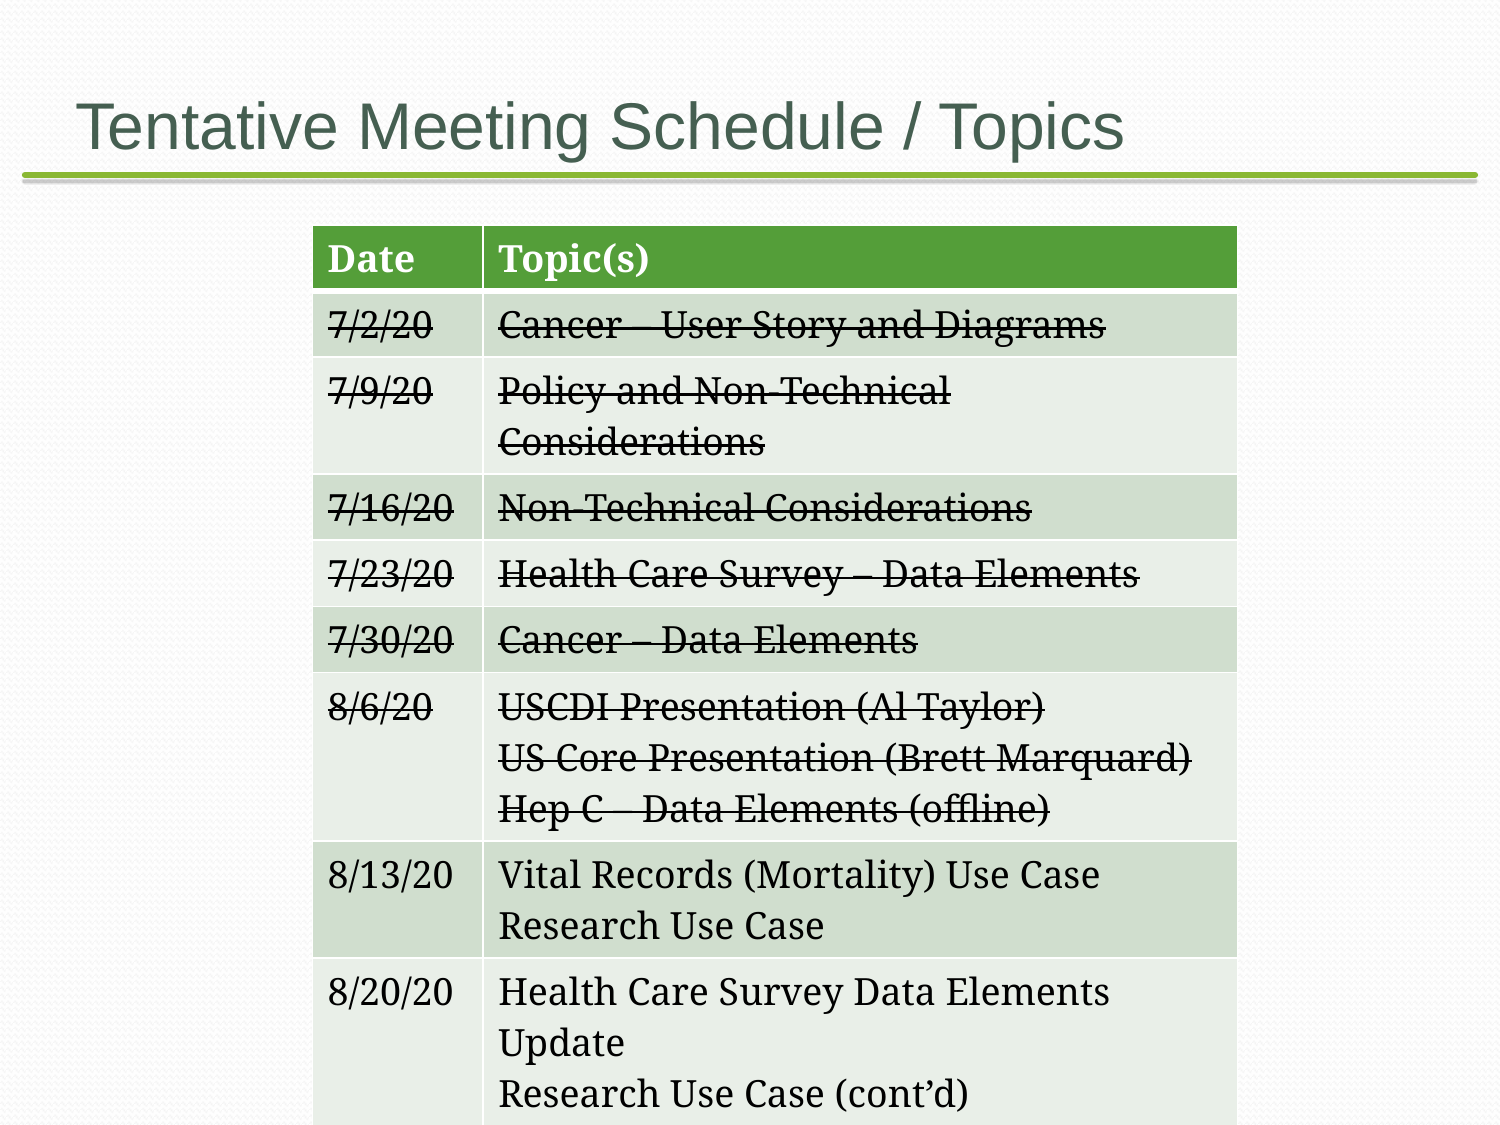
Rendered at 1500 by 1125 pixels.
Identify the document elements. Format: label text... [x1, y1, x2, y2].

table_cell 7/16/20 [313, 475, 482, 539]
title Tentative Meeting Schedule / Topics [74, 74, 1426, 163]
table_header Topic(s) [484, 226, 1237, 288]
table_cell Non-Technical Considerations [484, 475, 1237, 539]
table_cell 7/2/20 [313, 294, 482, 356]
table_cell Health Care Survey – Data Elements [484, 541, 1237, 606]
table_cell Cancer – Data Elements [484, 607, 1237, 672]
table_cell 7/30/20 [313, 607, 482, 672]
table_cell USCDI Presentation (Al Taylor) US Core Presentation (Brett Marquard) Hep C – Data Elements (offline) [484, 673, 1237, 840]
table_cell Health Care Survey Data Elements Update Research Use Case (cont’d) Cross UC Similarities (actors, flows, etc.) Gap Identification [484, 959, 1237, 1125]
table_cell 8/13/20 [313, 842, 482, 957]
table_cell 7/23/20 [313, 541, 482, 606]
table_header Date [313, 226, 482, 288]
table_cell Vital Records (Mortality) Use Case Research Use Case [484, 842, 1237, 957]
table_cell 7/9/20 [313, 358, 482, 473]
table_cell 8/6/20 [313, 673, 482, 840]
table_cell 8/20/20 [313, 959, 482, 1125]
table_cell Cancer – User Story and Diagrams [484, 294, 1237, 356]
table_cell Policy and Non-Technical Considerations [484, 358, 1237, 473]
